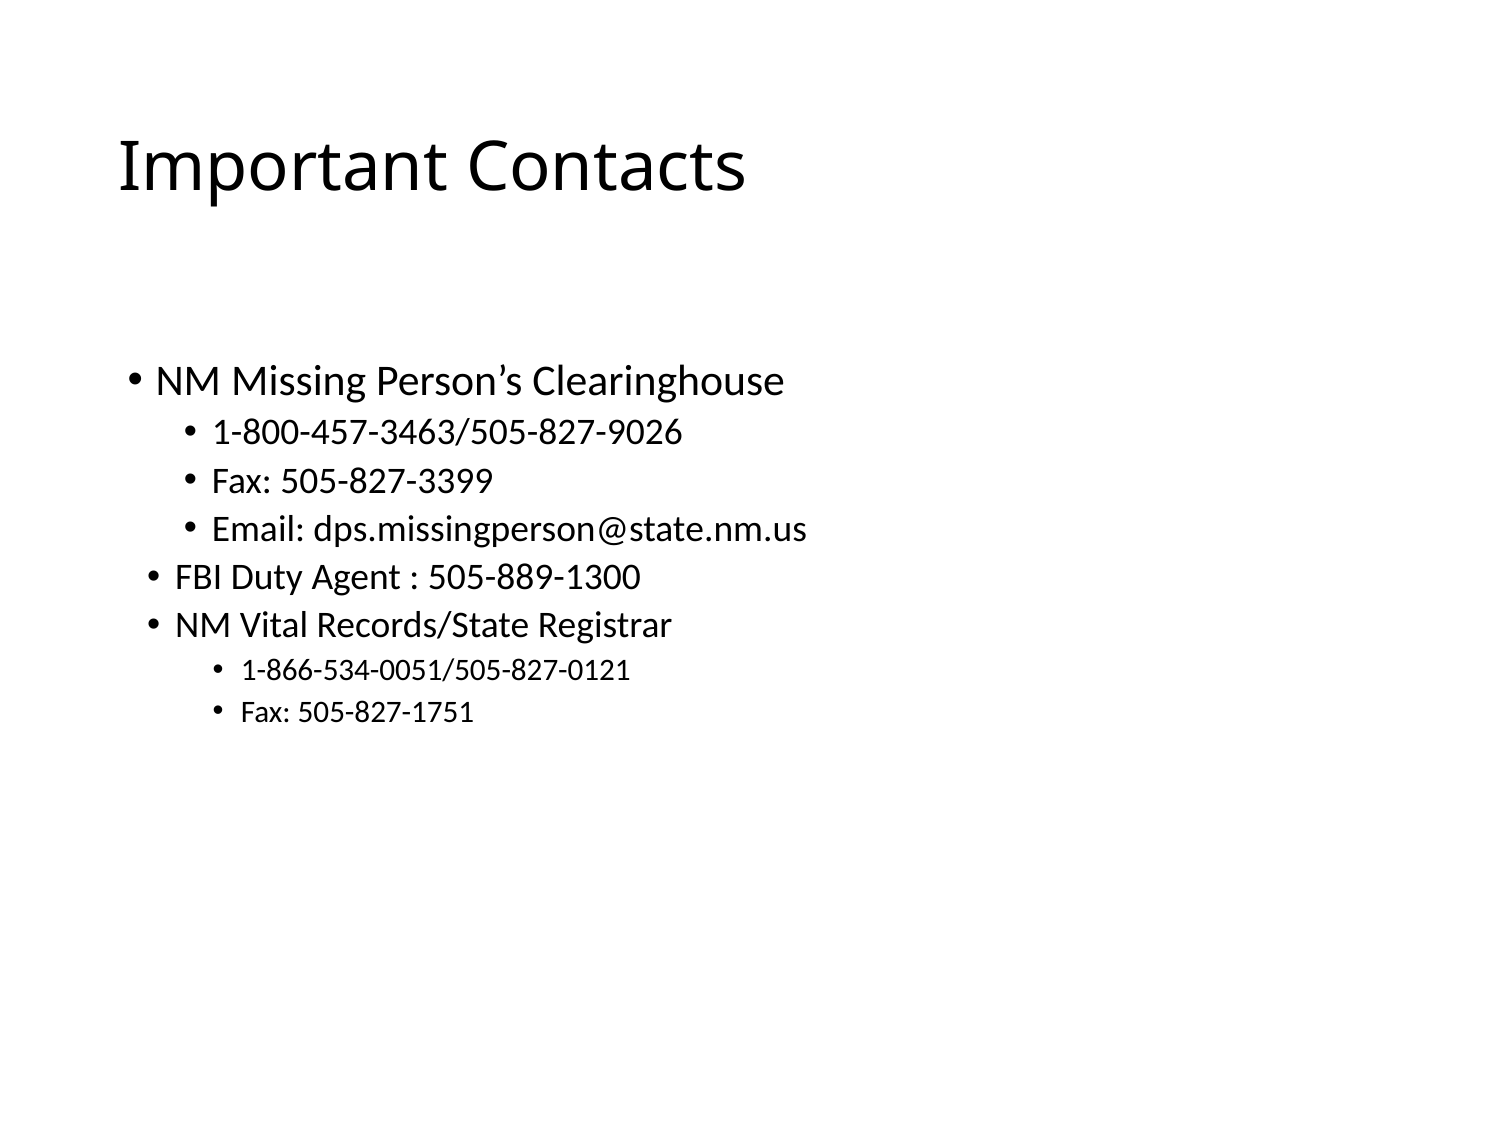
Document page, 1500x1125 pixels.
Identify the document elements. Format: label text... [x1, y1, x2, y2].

title Important Contacts [103, 59, 1397, 278]
list NM Missing Person’s Clearinghouse 1-800-457-3463/505-827-9026 Fax: 505-827-3399 Email: dps.missingperson@state.nm.us FBI Duty Agent : 505-889-1300 NM Vital Records/State Registrar 1-866-534-0051/505-827-0121 Fax: 505-827-1751 [112, 350, 1400, 1050]
